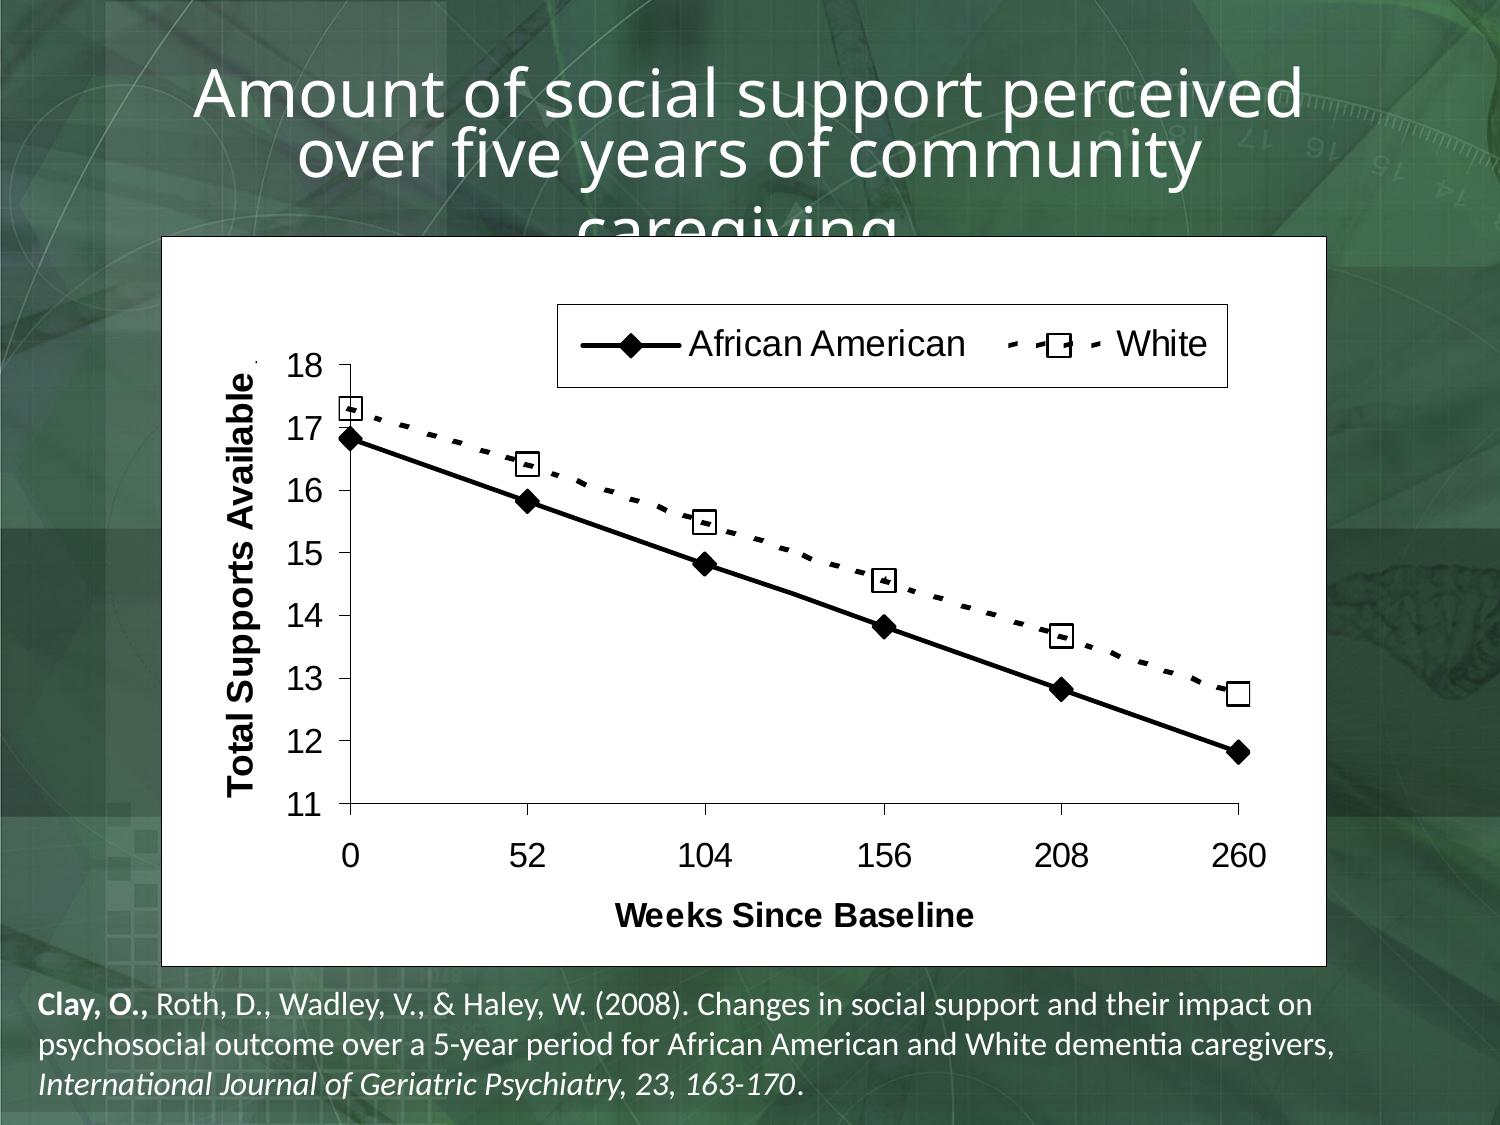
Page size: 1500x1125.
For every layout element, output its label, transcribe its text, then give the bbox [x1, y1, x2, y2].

text_box Clay, O., Roth, D., Wadley, V., & Haley, W. (2008). Changes in social support and their impact on psychosocial outcome over a 5-year period for African American and White dementia caregivers, International Journal of Geriatric Psychiatry, 23, 163-170. [23, 974, 1488, 1110]
title Amount of social support perceived over five years of community caregiving [112, 62, 1388, 163]
picture [0, 311, 1500, 1125]
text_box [149, 224, 1338, 976]
picture [0, 0, 1500, 310]
